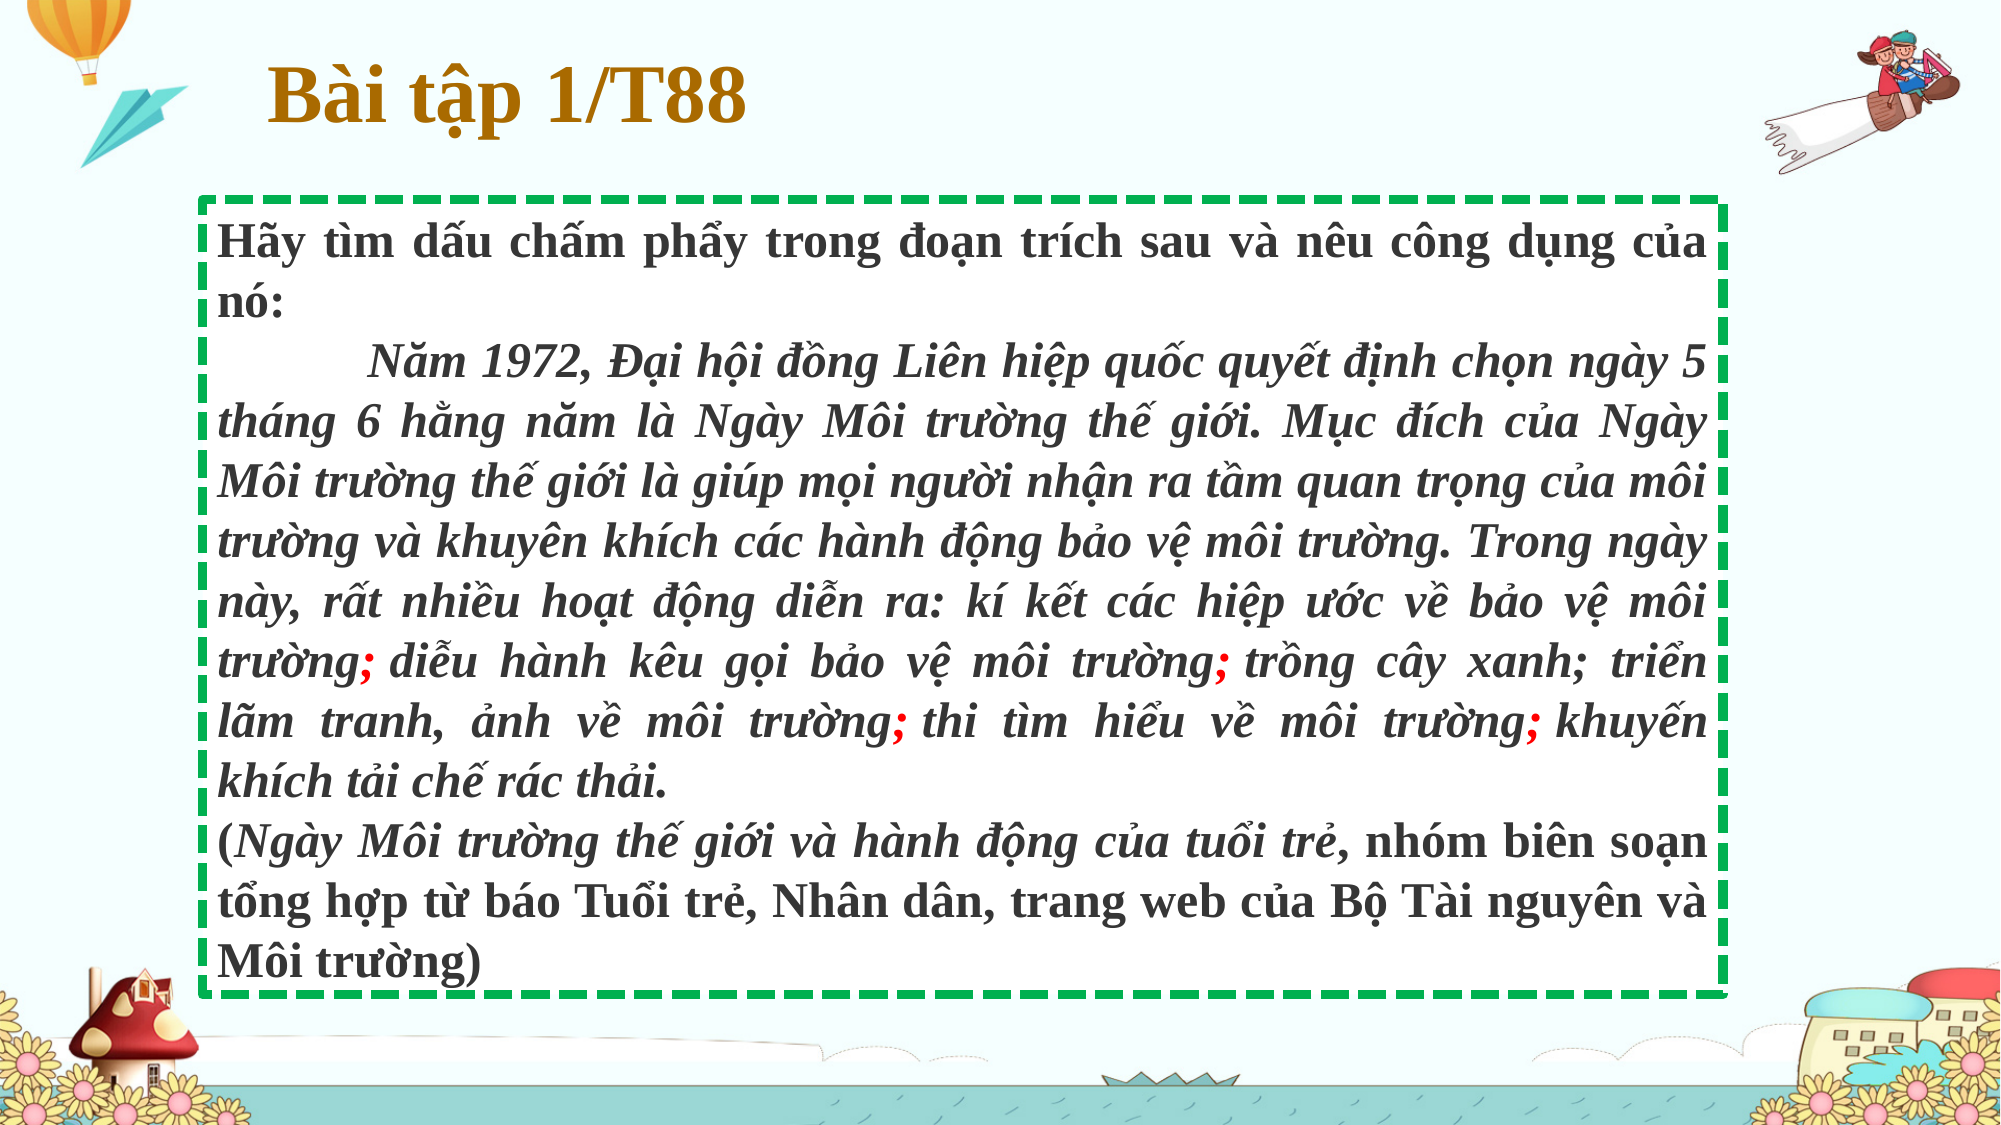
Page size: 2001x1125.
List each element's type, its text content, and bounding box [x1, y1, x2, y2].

text_box Bài tập 1/T88 [252, 32, 947, 147]
picture [0, 0, 2001, 1125]
text_box Hãy tìm dấu chấm phẩy trong đoạn trích sau và nêu công dụng của nó: Năm 1972, Đại hội đồng Liên hiệp quốc quyết định chọn ngày 5 tháng 6 hằng năm là Ngày Môi trường thế giới. Mục đích của Ngày Môi trường thế giới là giúp mọi người nhận ra tầm quan trọng của môi trường và khuyên khích các hành động bảo vệ môi trường. Trong ngày này, rất nhiều hoạt động diễn ra: kí kết các hiệp ước về bảo vệ môi trường; diễu hành kêu gọi bảo vệ môi trường; trồng cây xanh; triển lãm tranh, ảnh về môi trường; thi tìm hiểu về môi trường; khuyến khích tải chế rác thải. (Ngày Môi trường thế giới và hành động của tuổi trẻ, nhóm biên soạn tổng hợp từ báo Tuổi trẻ, Nhân dân, trang web của Bộ Tài nguyên và Môi trường) [200, 198, 1725, 997]
